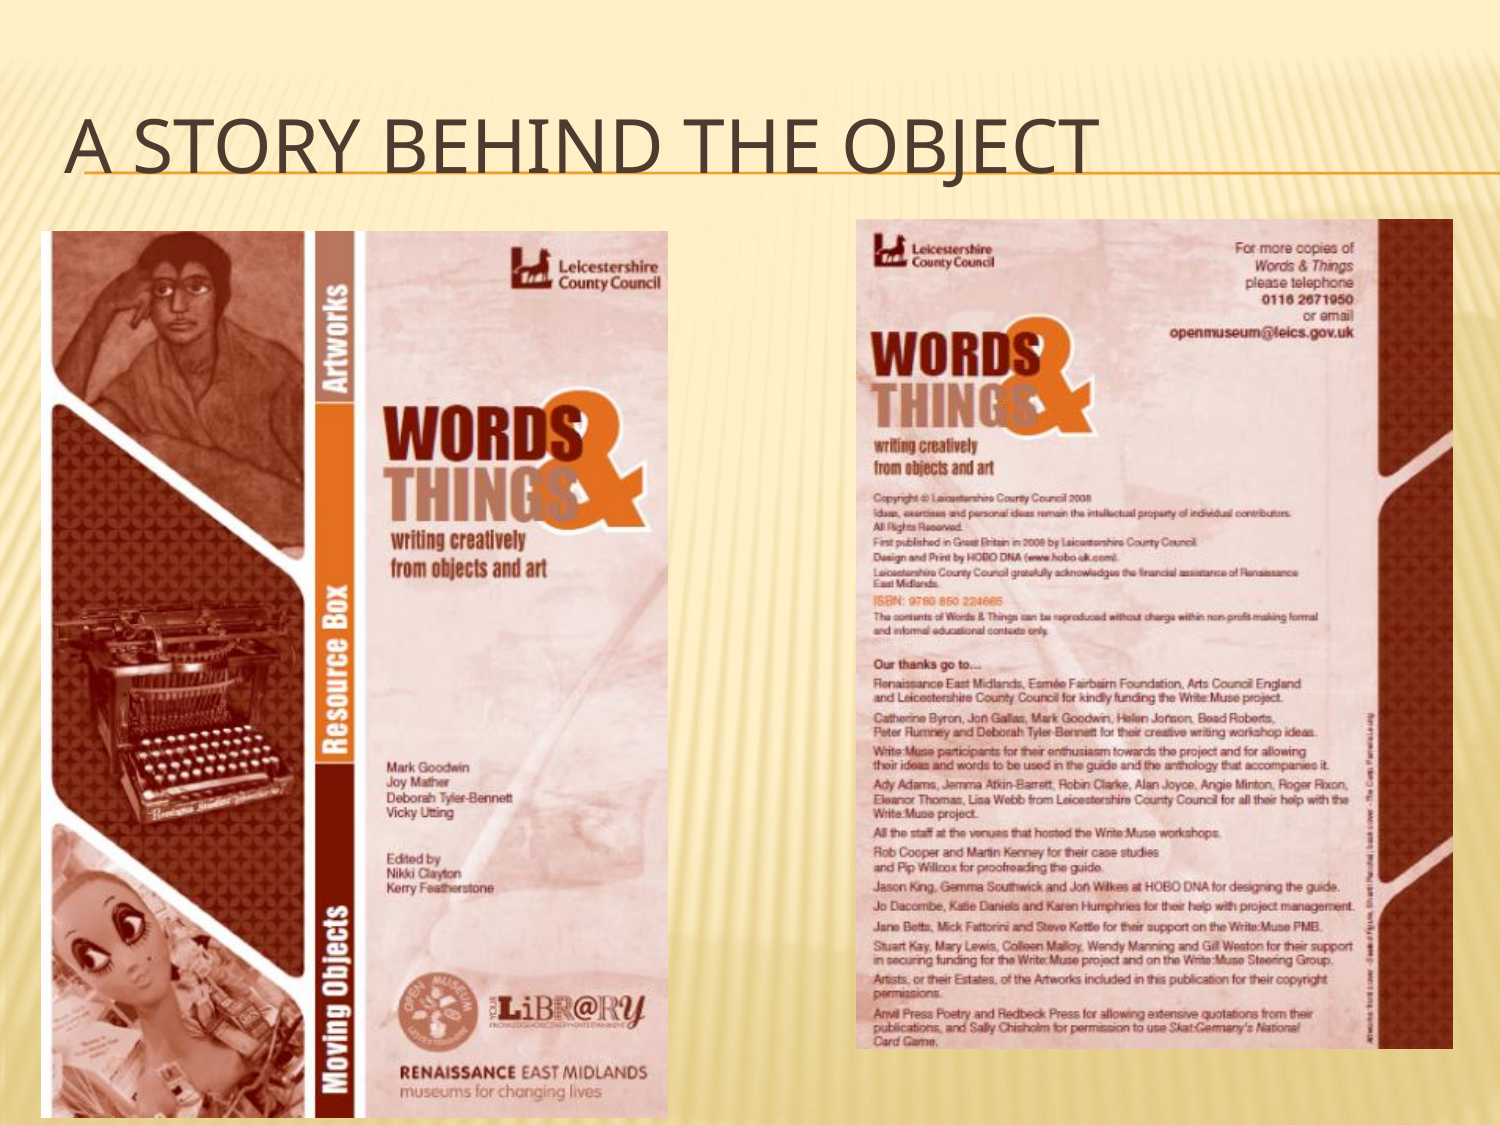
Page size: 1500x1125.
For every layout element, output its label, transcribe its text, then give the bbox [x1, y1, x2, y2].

picture [855, 219, 1453, 1050]
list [40, 231, 668, 1118]
title A story behind the object [50, 75, 1475, 213]
